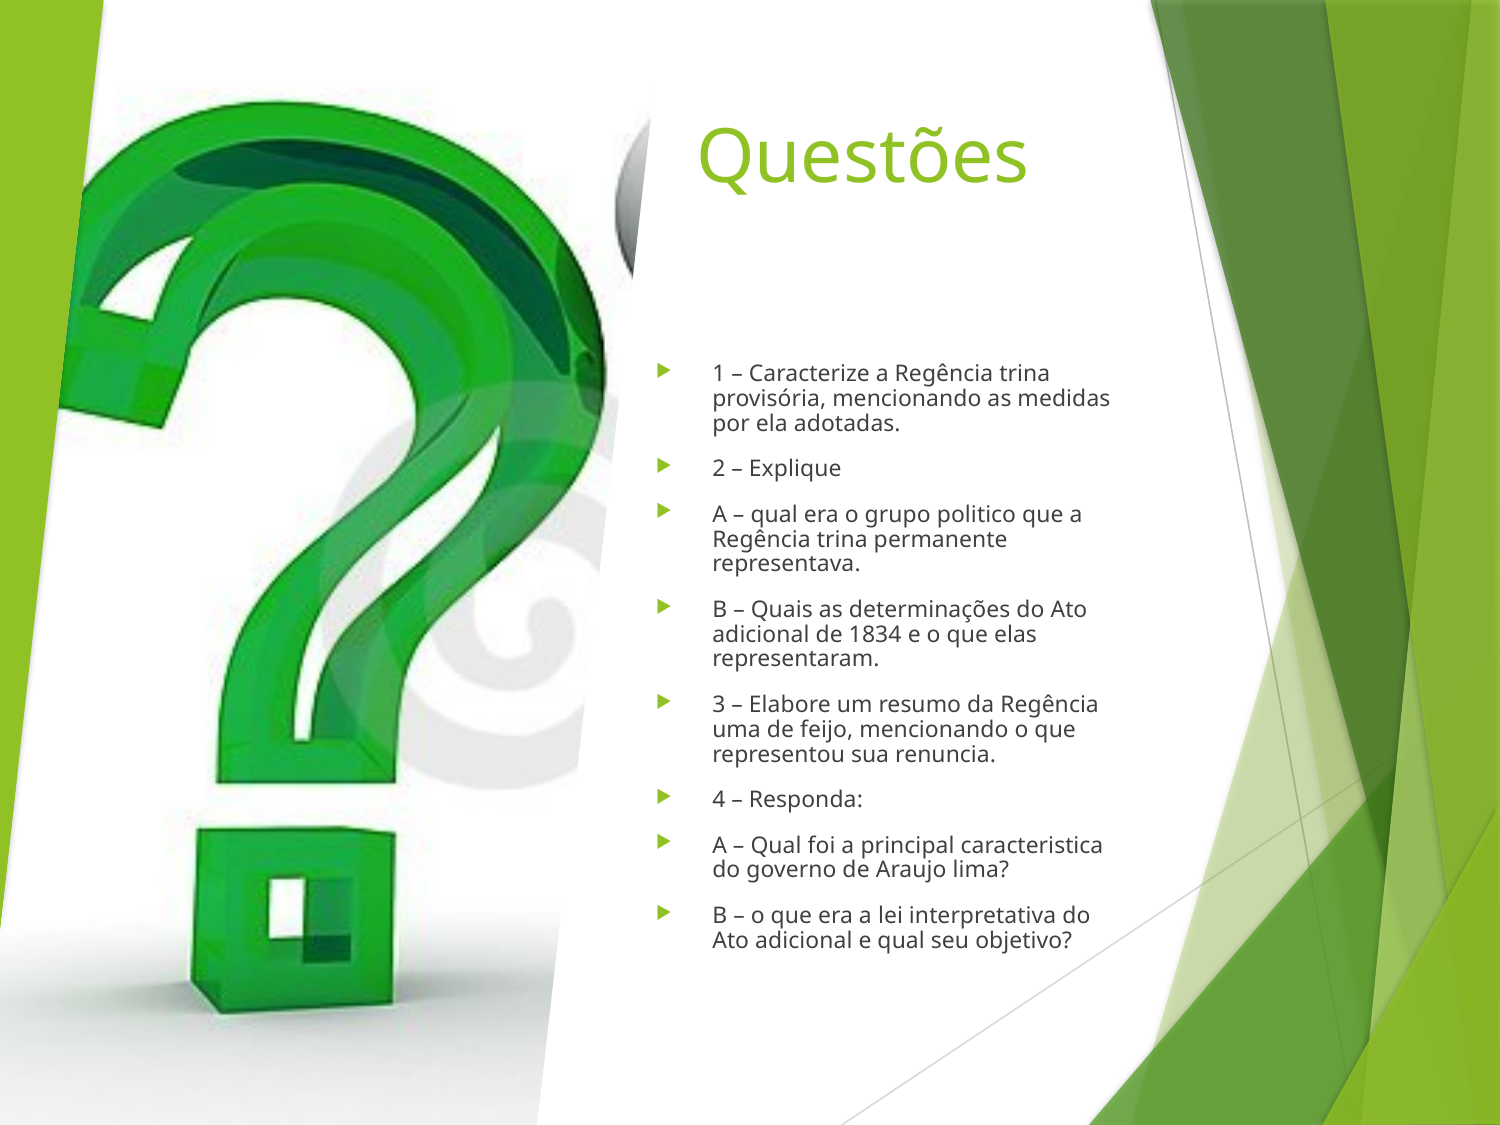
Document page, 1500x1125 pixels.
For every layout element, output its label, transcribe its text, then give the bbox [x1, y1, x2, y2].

title Questões [681, 99, 1141, 317]
list 1 – Caracterize a Regência trina provisória, mencionando as medidas por ela adotadas. 2 – Explique A – qual era o grupo politico que a Regência trina permanente representava. B – Quais as determinações do Ato adicional de 1834 e o que elas representaram. 3 – Elabore um resumo da Regência uma de feijo, mencionando o que representou sua renuncia. 4 – Responda: A – Qual foi a principal caracteristica do governo de Araujo lima? B – o que era a lei interpretativa do Ato adicional e qual seu objetivo? [670, 354, 1141, 992]
picture [0, 0, 665, 1125]
